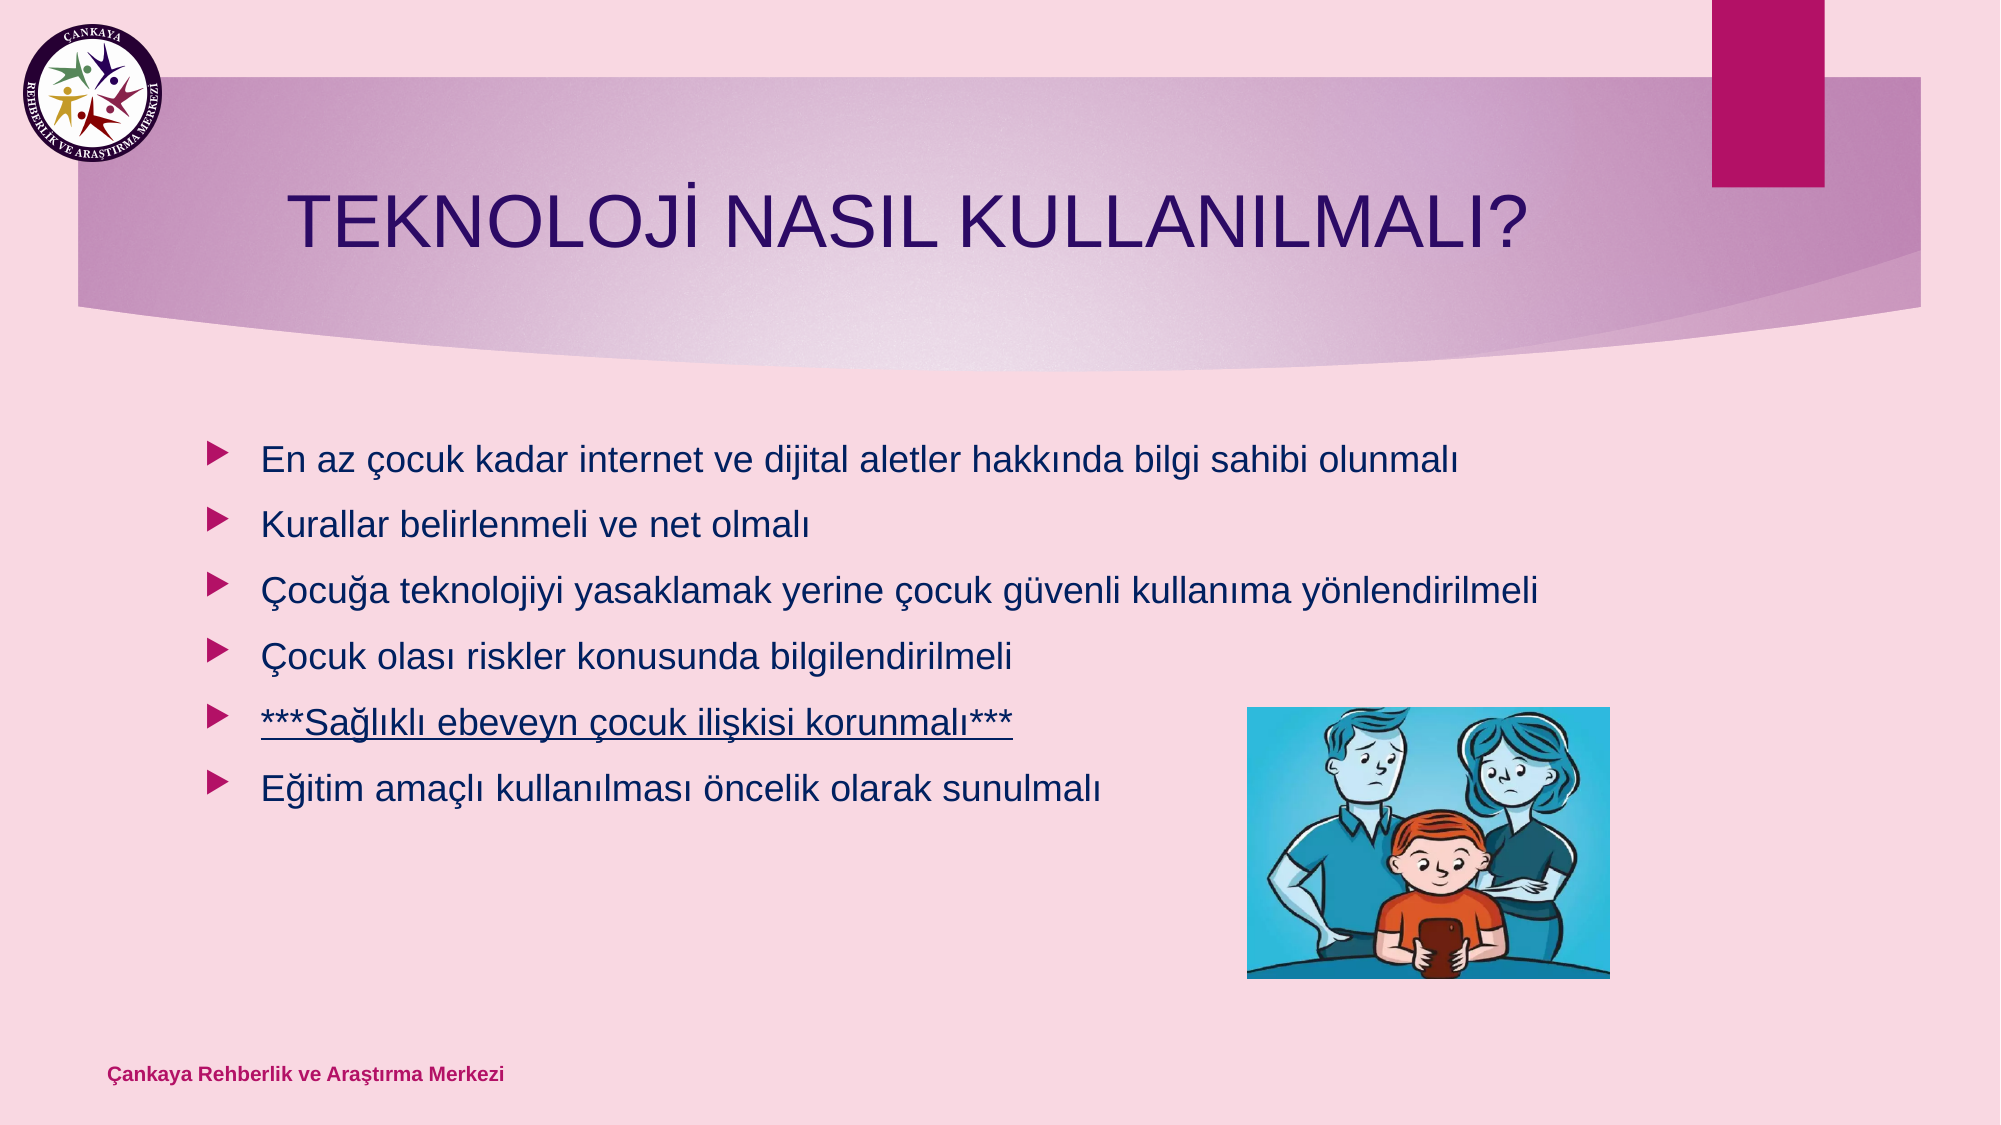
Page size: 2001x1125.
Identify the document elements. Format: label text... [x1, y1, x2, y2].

title TEKNOLOJİ NASIL KULLANILMALI? [189, 159, 1627, 276]
picture [1247, 707, 1610, 979]
footer Çankaya Rehberlik ve Araştırma Merkezi [92, 1048, 726, 1099]
picture [23, 24, 162, 162]
list En az çocuk kadar internet ve dijital aletler hakkında bilgi sahibi olunmalı Kurallar belirlenmeli ve net olmalı Çocuğa teknolojiyi yasaklamak yerine çocuk güvenli kullanıma yönlendirilmeli Çocuk olası riskler konusunda bilgilendirilmeli ***Sağlıklı ebeveyn çocuk ilişkisi korunmalı*** Eğitim amaçlı kullanılması öncelik olarak sunulmalı [189, 427, 1638, 988]
